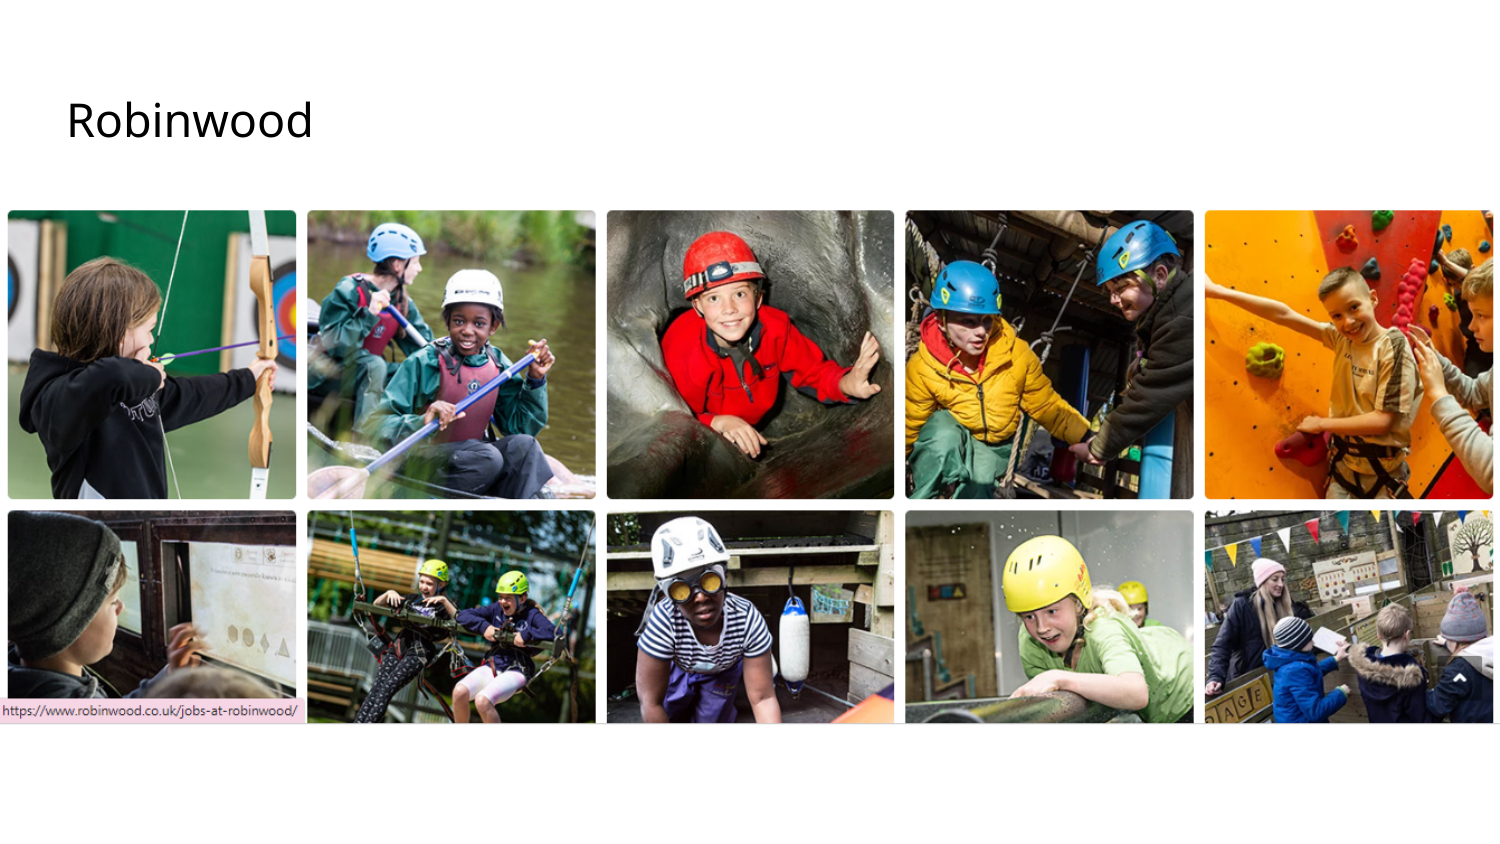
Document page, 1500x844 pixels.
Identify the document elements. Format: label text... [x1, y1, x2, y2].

title Robinwood [51, 72, 1449, 167]
picture [0, 207, 1500, 731]
